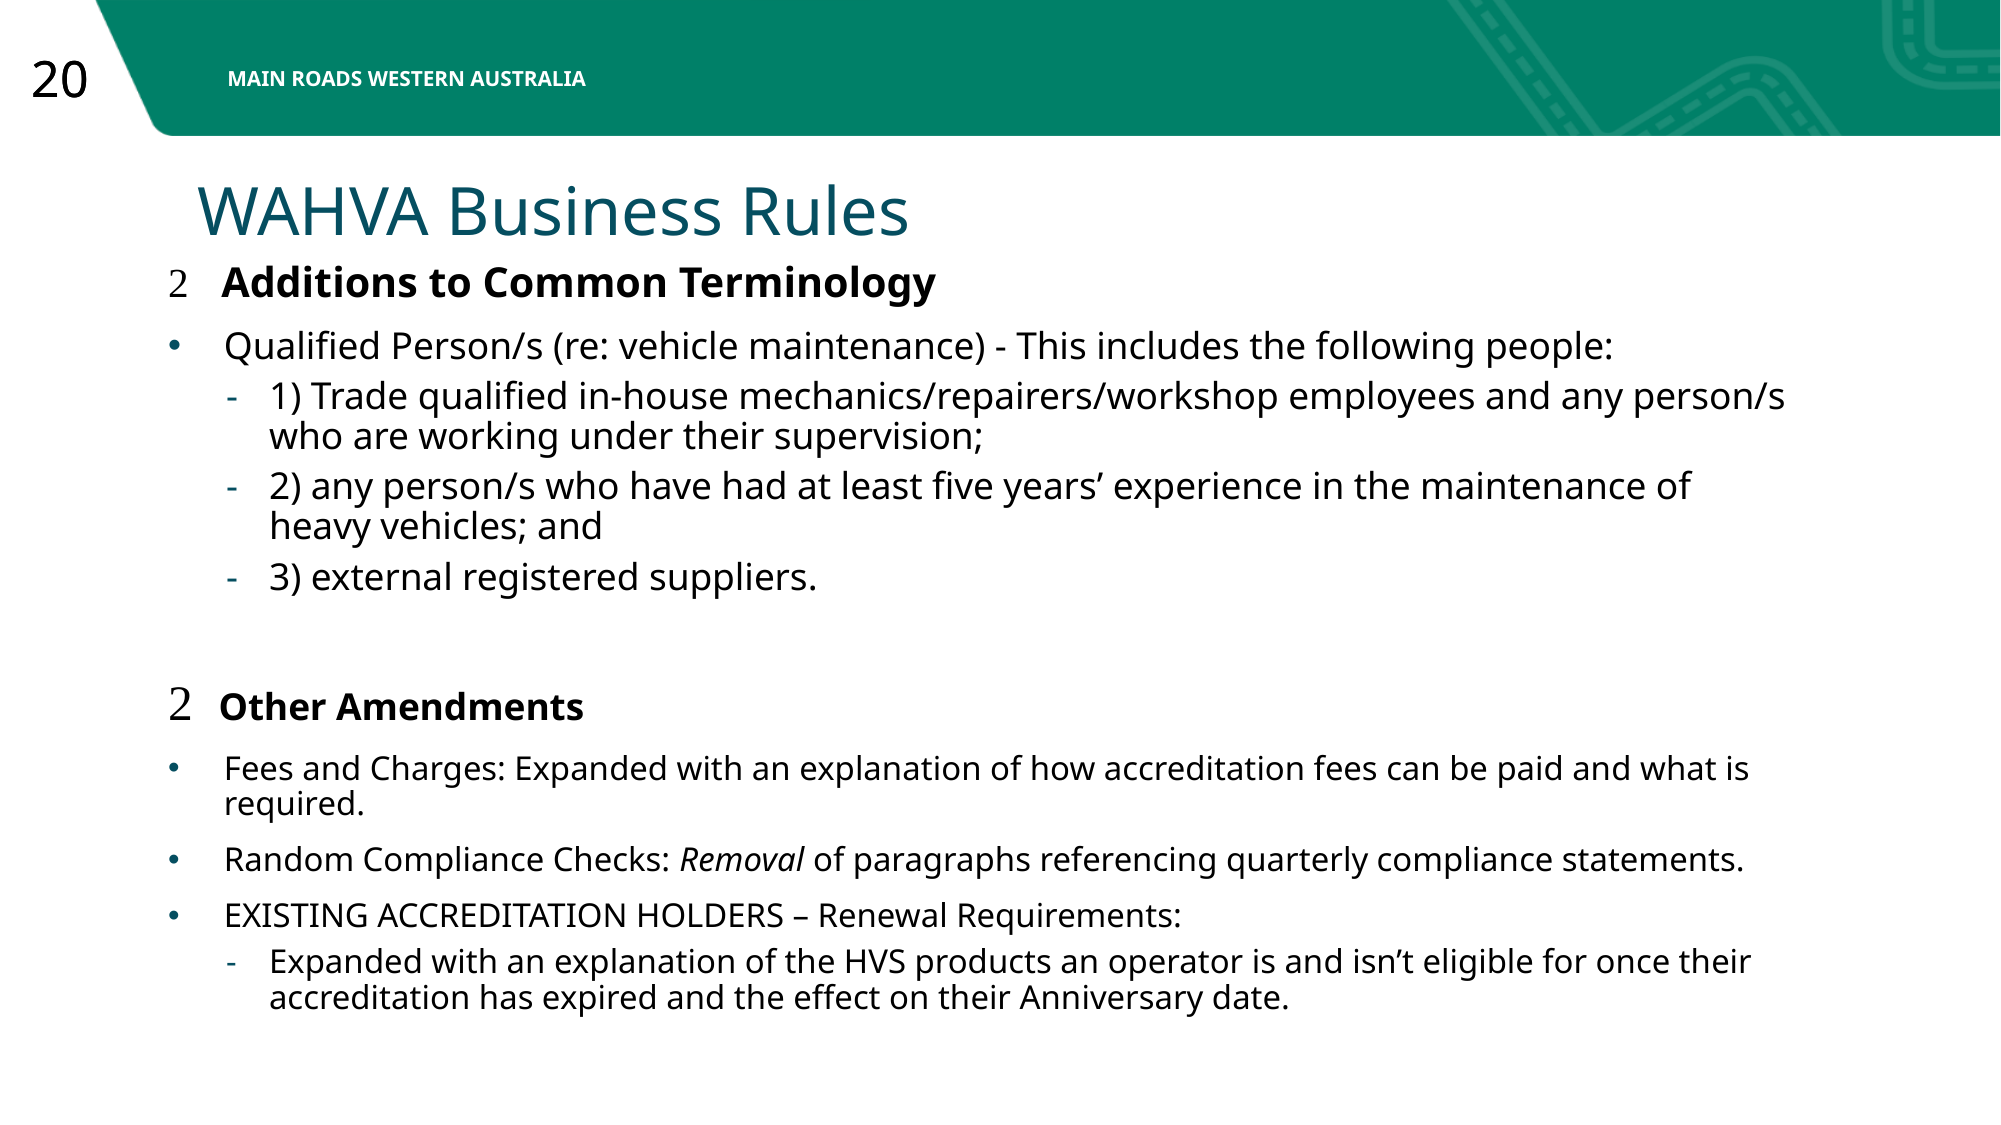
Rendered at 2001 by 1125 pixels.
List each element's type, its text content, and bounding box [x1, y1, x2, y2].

title WAHVA Business Rules [182, 116, 1728, 254]
picture [95, 0, 2001, 136]
list  Additions to Common Terminology Qualified Person/s (re: vehicle maintenance) - This includes the following people: 1) Trade qualified in-house mechanics/repairers/workshop employees and any person/s who are working under their supervision; 2) any person/s who have had at least five years’ experience in the maintenance of heavy vehicles; and 3) external registered suppliers.  Other Amendments Fees and Charges: Expanded with an explanation of how accreditation fees can be paid and what is required. Random Compliance Checks: Removal of paragraphs referencing quarterly compliance statements. EXISTING ACCREDITATION HOLDERS – Renewal Requirements: Expanded with an explanation of the HVS products an operator is and isn’t eligible for once their accreditation has expired and the effect on their Anniversary date. [153, 254, 1804, 1033]
